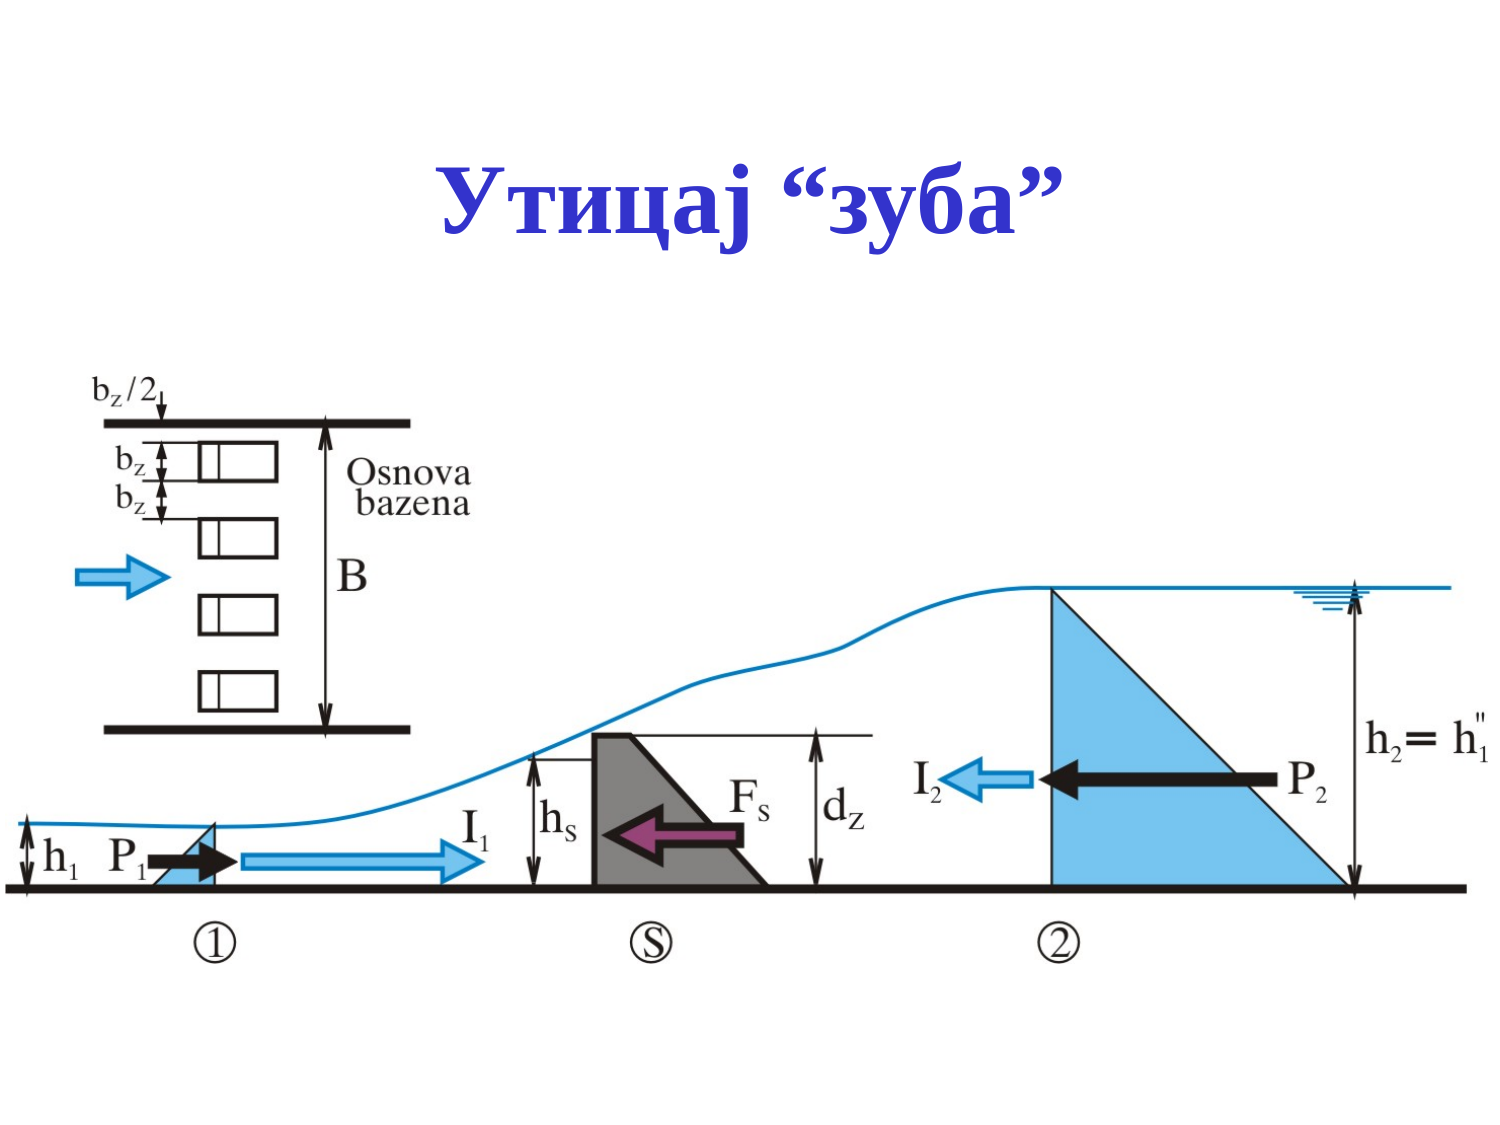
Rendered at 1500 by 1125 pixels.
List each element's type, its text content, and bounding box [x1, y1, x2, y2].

picture [5, 376, 1489, 965]
title Утицај “зуба” [52, 99, 1448, 288]
